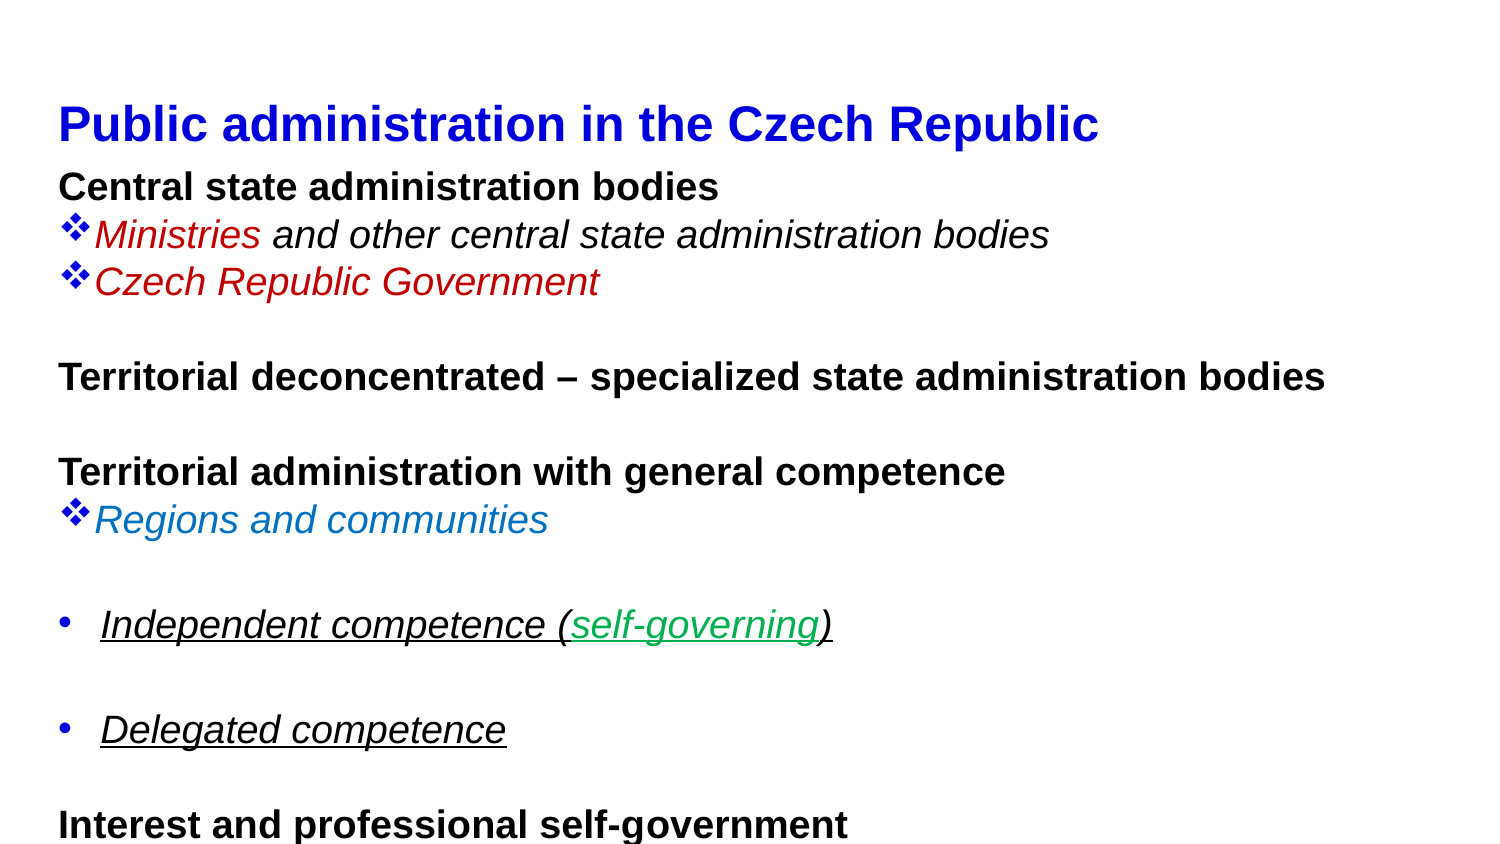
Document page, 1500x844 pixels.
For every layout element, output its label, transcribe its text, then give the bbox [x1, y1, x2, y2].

title Public administration in the Czech Republic [58, 89, 1430, 151]
list Central state administration bodies Ministries and other central state administration bodies Czech Republic Government Territorial deconcentrated – specialized state administration bodies Territorial administration with general competence Regions and communities Independent competence (self-governing) Delegated competence Interest and professional self-government [58, 161, 1455, 805]
